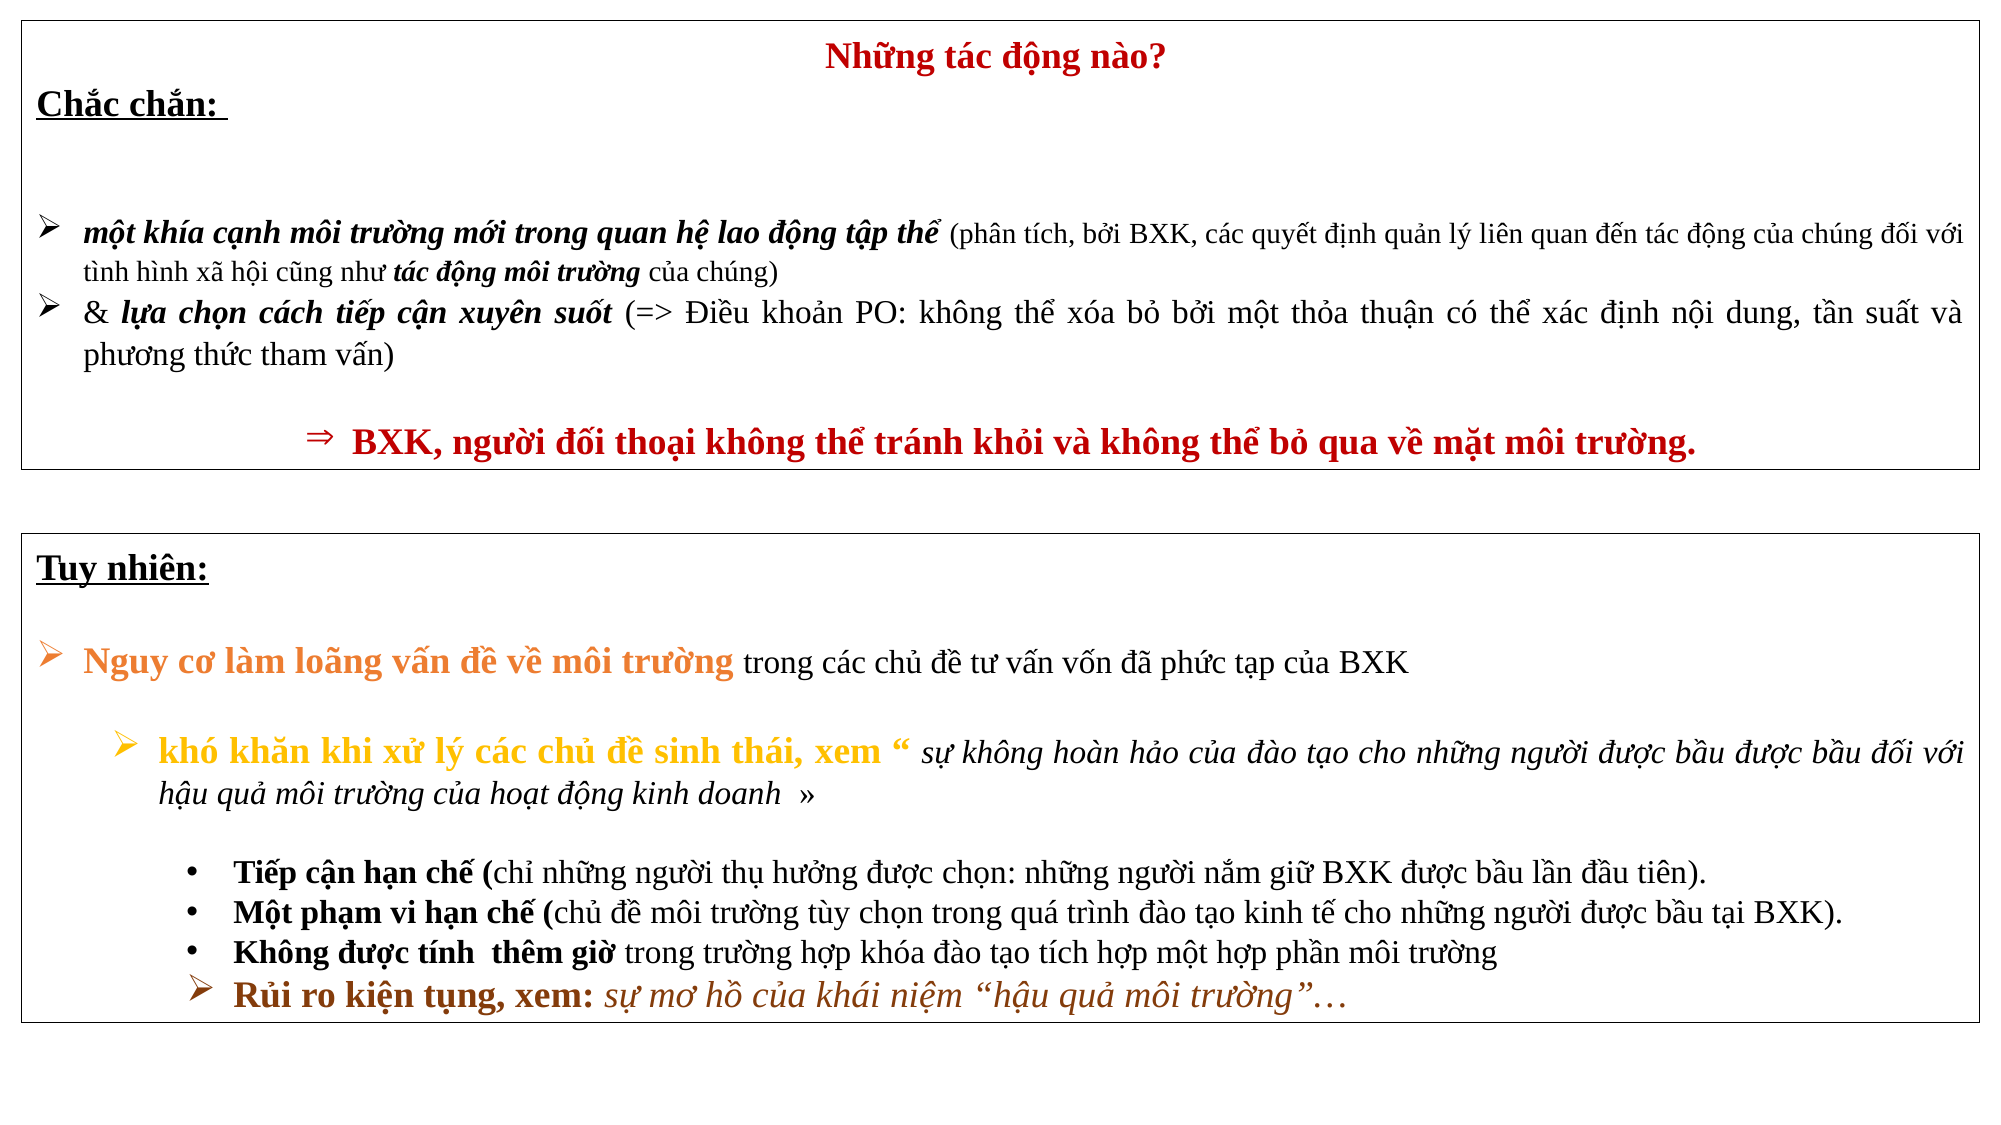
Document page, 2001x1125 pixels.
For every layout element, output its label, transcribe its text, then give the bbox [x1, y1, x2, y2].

text_box Những tác động nào? Chắc chắn: một khía cạnh môi trường mới trong quan hệ lao động tập thể (phân tích, bởi BXK, các quyết định quản lý liên quan đến tác động của chúng đối với tình hình xã hội cũng như tác động môi trường của chúng) & lựa chọn cách tiếp cận xuyên suốt (=> Điều khoản PO: không thể xóa bỏ bởi một thỏa thuận có thể xác định nội dung, tần suất và phương thức tham vấn) BXK, người đối thoại không thể tránh khỏi và không thể bỏ qua về mặt môi trường. [21, 20, 1980, 470]
text_box Tuy nhiên: Nguy cơ làm loãng vấn đề về môi trường trong các chủ đề tư vấn vốn đã phức tạp của BXK khó khăn khi xử lý các chủ đề sinh thái, xem “ sự không hoàn hảo của đào tạo cho những người được bầu được bầu đối với hậu quả môi trường của hoạt động kinh doanh » Tiếp cận hạn chế (chỉ những người thụ hưởng được chọn: những người nắm giữ BXK được bầu lần đầu tiên). Một phạm vi hạn chế (chủ đề môi trường tùy chọn trong quá trình đào tạo kinh tế cho những người được bầu tại BXK). Không được tính thêm giờ trong trường hợp khóa đào tạo tích hợp một hợp phần môi trường Rủi ro kiện tụng, xem: sự mơ hồ của khái niệm “hậu quả môi trường”… [21, 533, 1980, 1023]
